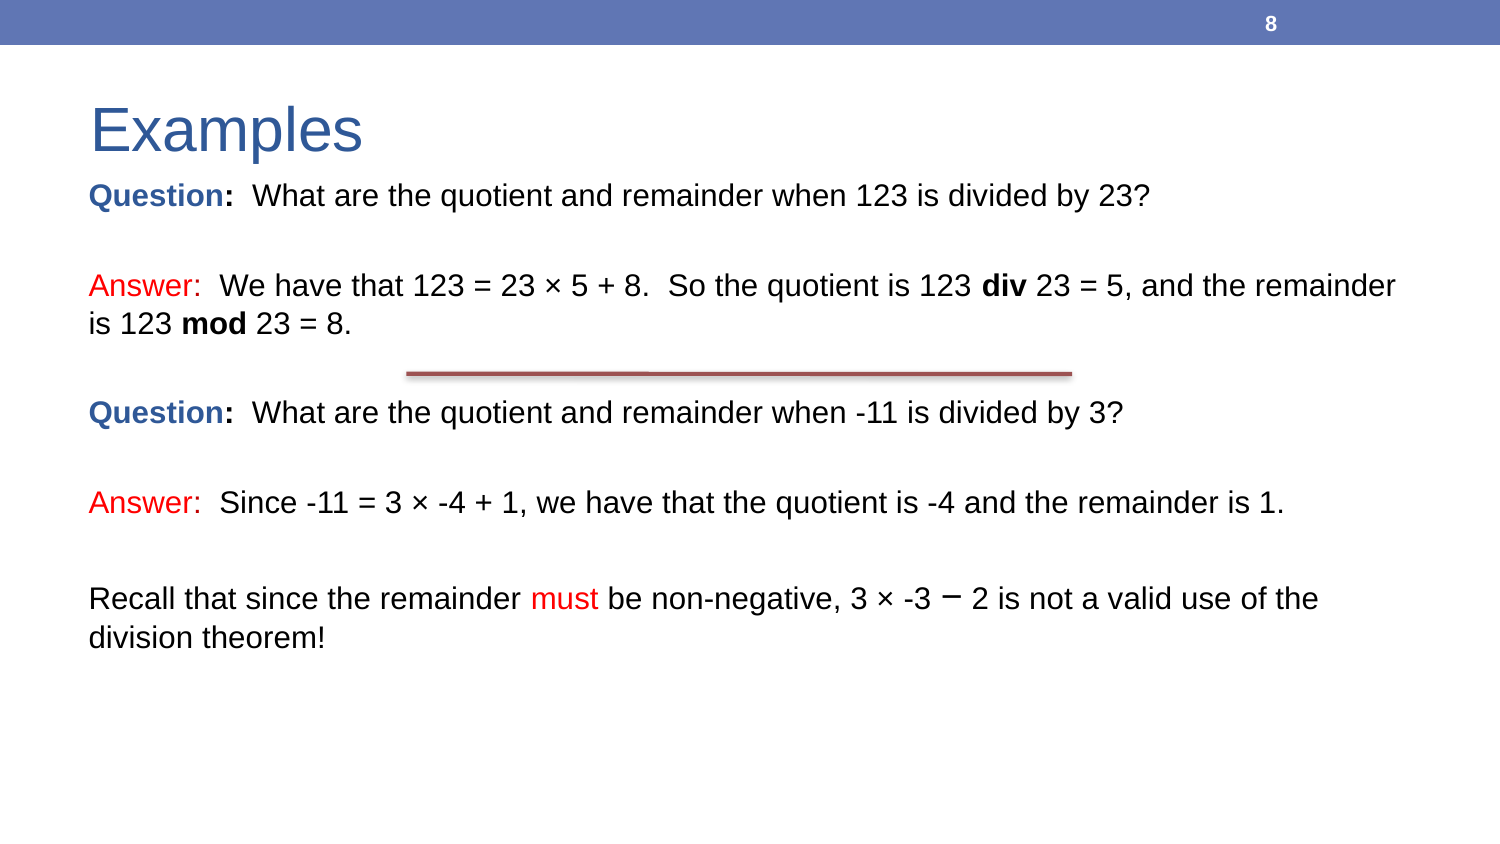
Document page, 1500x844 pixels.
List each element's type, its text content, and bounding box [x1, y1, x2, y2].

slide_number 8 [1250, 2, 1425, 43]
list Question: What are the quotient and remainder when 123 is divided by 23? Answer: We have that 123 = 23 × 5 + 8. So the quotient is 123 div 23 = 5, and the remainder is 123 mod 23 = 8. Question: What are the quotient and remainder when -11 is divided by 3? Answer: Since -11 = 3 × -4 + 1, we have that the quotient is -4 and the remainder is 1. Recall that since the remainder must be non-negative, 3 × -3 − 2 is not a valid use of the division theorem! [73, 168, 1424, 778]
title Examples [75, 65, 1425, 188]
